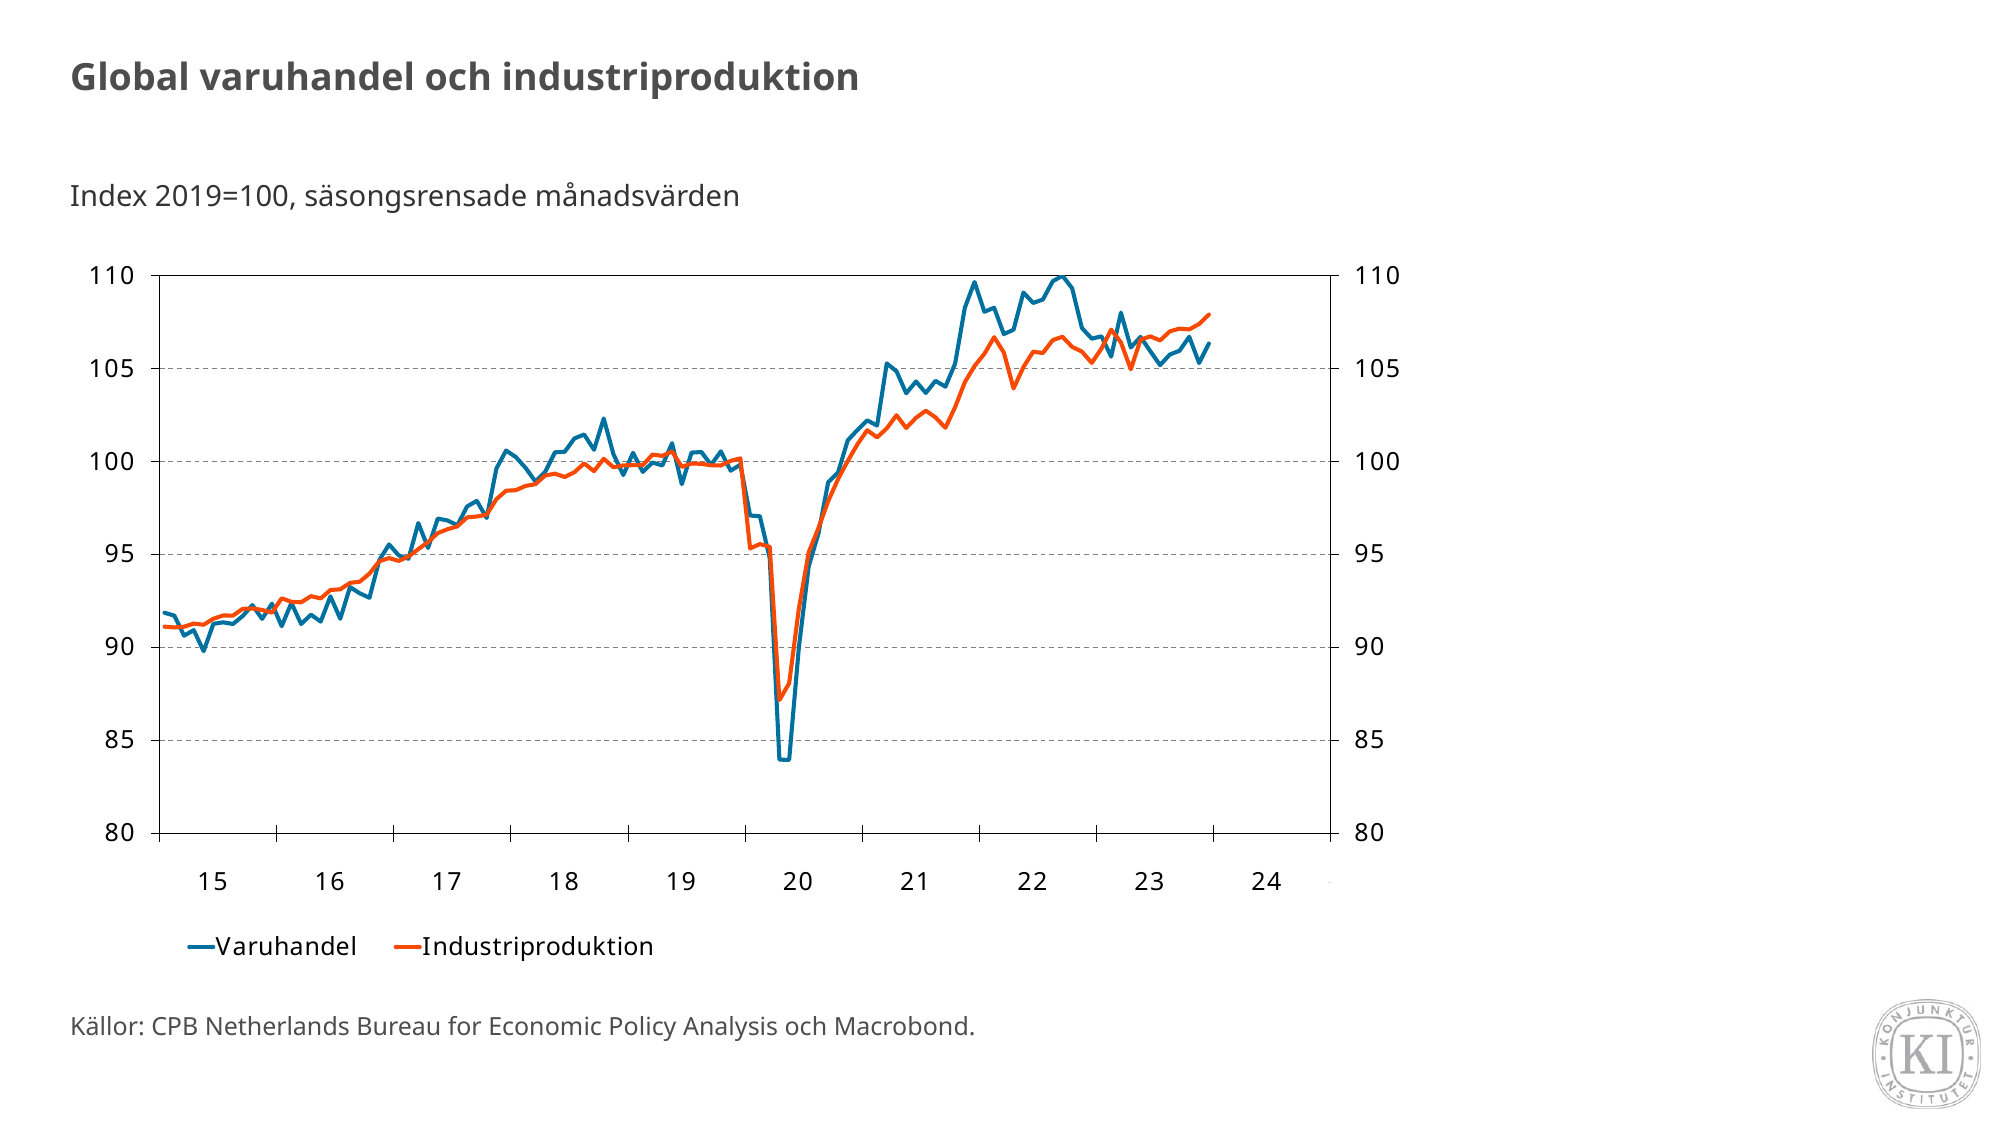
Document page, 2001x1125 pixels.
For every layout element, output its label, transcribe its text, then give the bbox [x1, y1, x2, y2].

picture [1872, 999, 1981, 1109]
title Global varuhandel och industriproduktion [55, 45, 1476, 128]
list Index 2019=100, säsongsrensade månadsvärden [55, 137, 1476, 220]
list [72, 249, 1491, 984]
subtitle Källor: CPB Netherlands Bureau for Economic Policy Analysis och Macrobond. [55, 1003, 1476, 1106]
